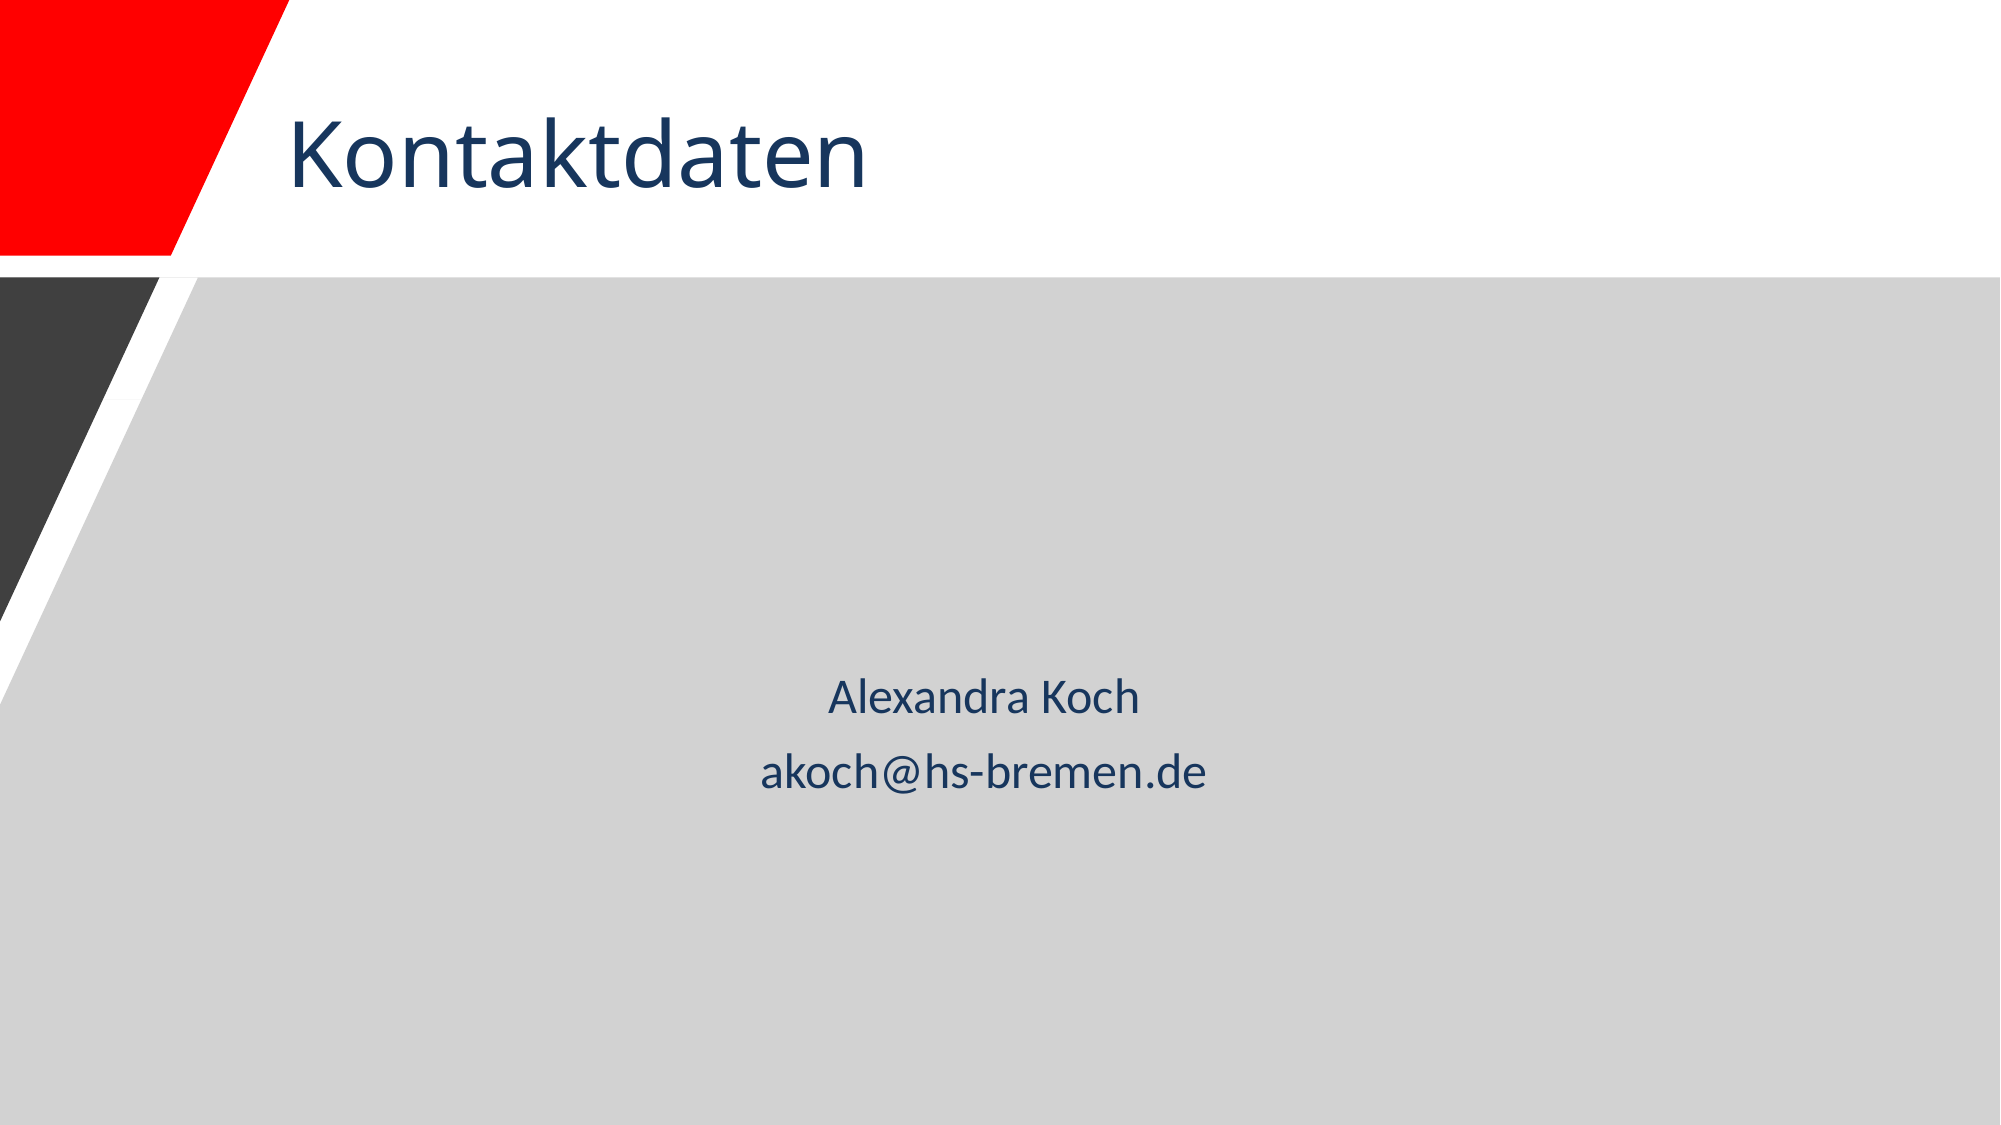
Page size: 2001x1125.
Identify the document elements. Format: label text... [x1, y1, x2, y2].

text_box [0, 276, 2000, 1125]
text_box [0, 0, 291, 257]
title Kontaktdaten [271, 60, 1808, 255]
list Alexandra Koch akoch@hs-bremen.de [745, 663, 1304, 928]
text_box [0, 276, 162, 622]
